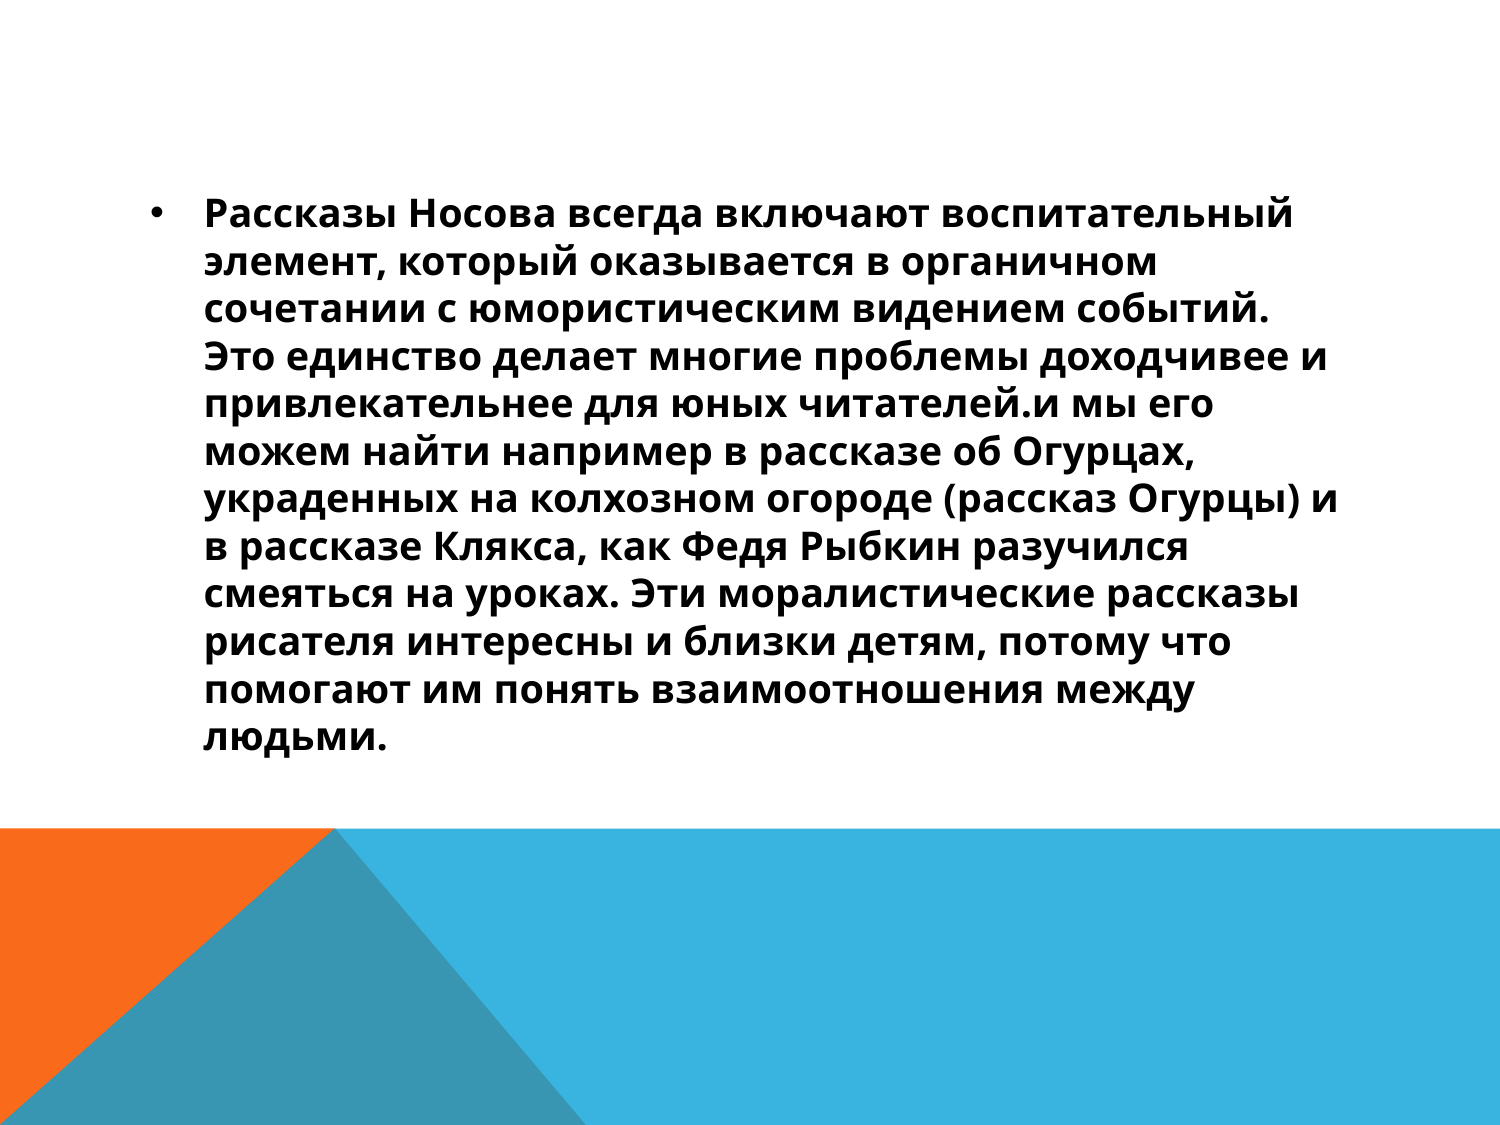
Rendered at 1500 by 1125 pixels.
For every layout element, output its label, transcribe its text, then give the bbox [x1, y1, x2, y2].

list Рассказы Носова всегда включают воспитательный элемент, который оказывается в органичном сочетании с юмористическим видением событий. Это единство делает многие проблемы доходчивее и привлекательнее для юных читателей.и мы его можем найти например в рассказе об Огурцах, украденных на колхозном огороде (рассказ Огурцы) и в рассказе Клякса, как Федя Рыбкин разучился смеяться на уроках. Эти моралистические рассказы рисателя интересны и близки детям, потому что помогают им понять взаимоотношения между людьми. [135, 180, 1369, 768]
